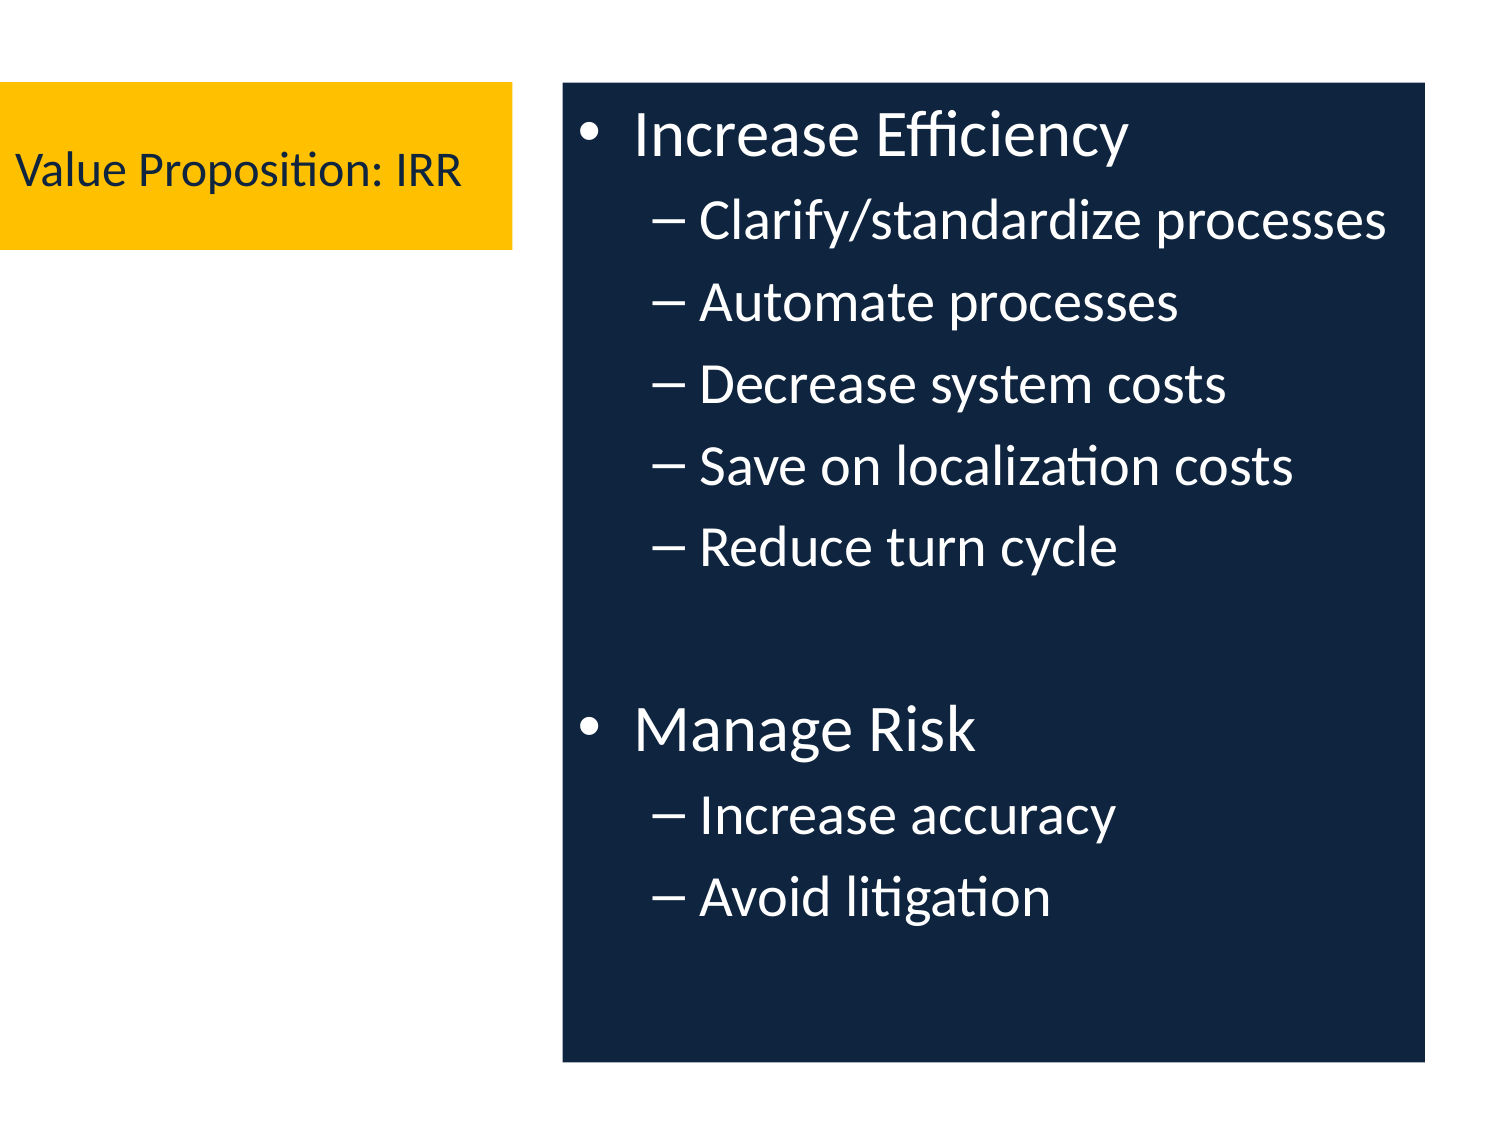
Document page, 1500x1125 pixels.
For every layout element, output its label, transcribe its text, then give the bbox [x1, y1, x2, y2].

title Value Proposition: IRR [0, 82, 513, 250]
list Increase Efficiency Clarify/standardize processes Automate processes Decrease system costs Save on localization costs Reduce turn cycle Manage Risk Increase accuracy Avoid litigation [562, 82, 1425, 1063]
